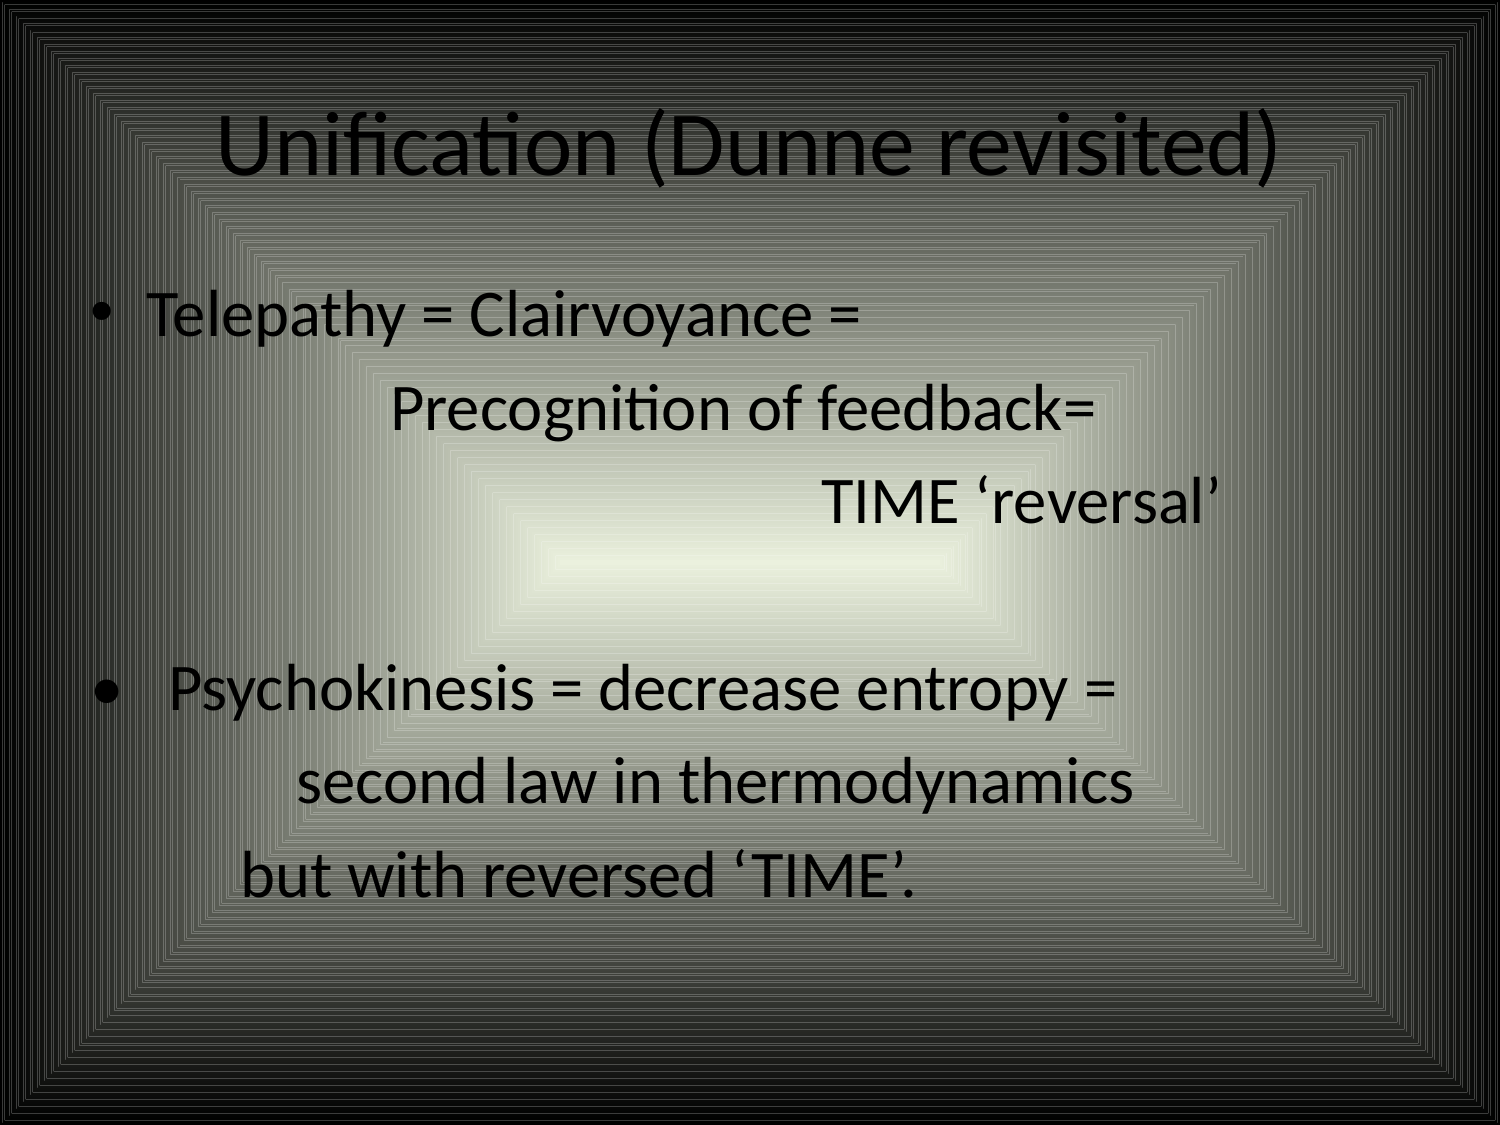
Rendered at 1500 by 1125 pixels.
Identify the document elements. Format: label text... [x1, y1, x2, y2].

list Telepathy = Clairvoyance = Precognition of feedback= TIME ‘reversal’ • Psychokinesis = decrease entropy = second law in thermodynamics but with reversed ‘TIME’. [75, 262, 1425, 1005]
title Unification (Dunne revisited) [75, 45, 1425, 233]
